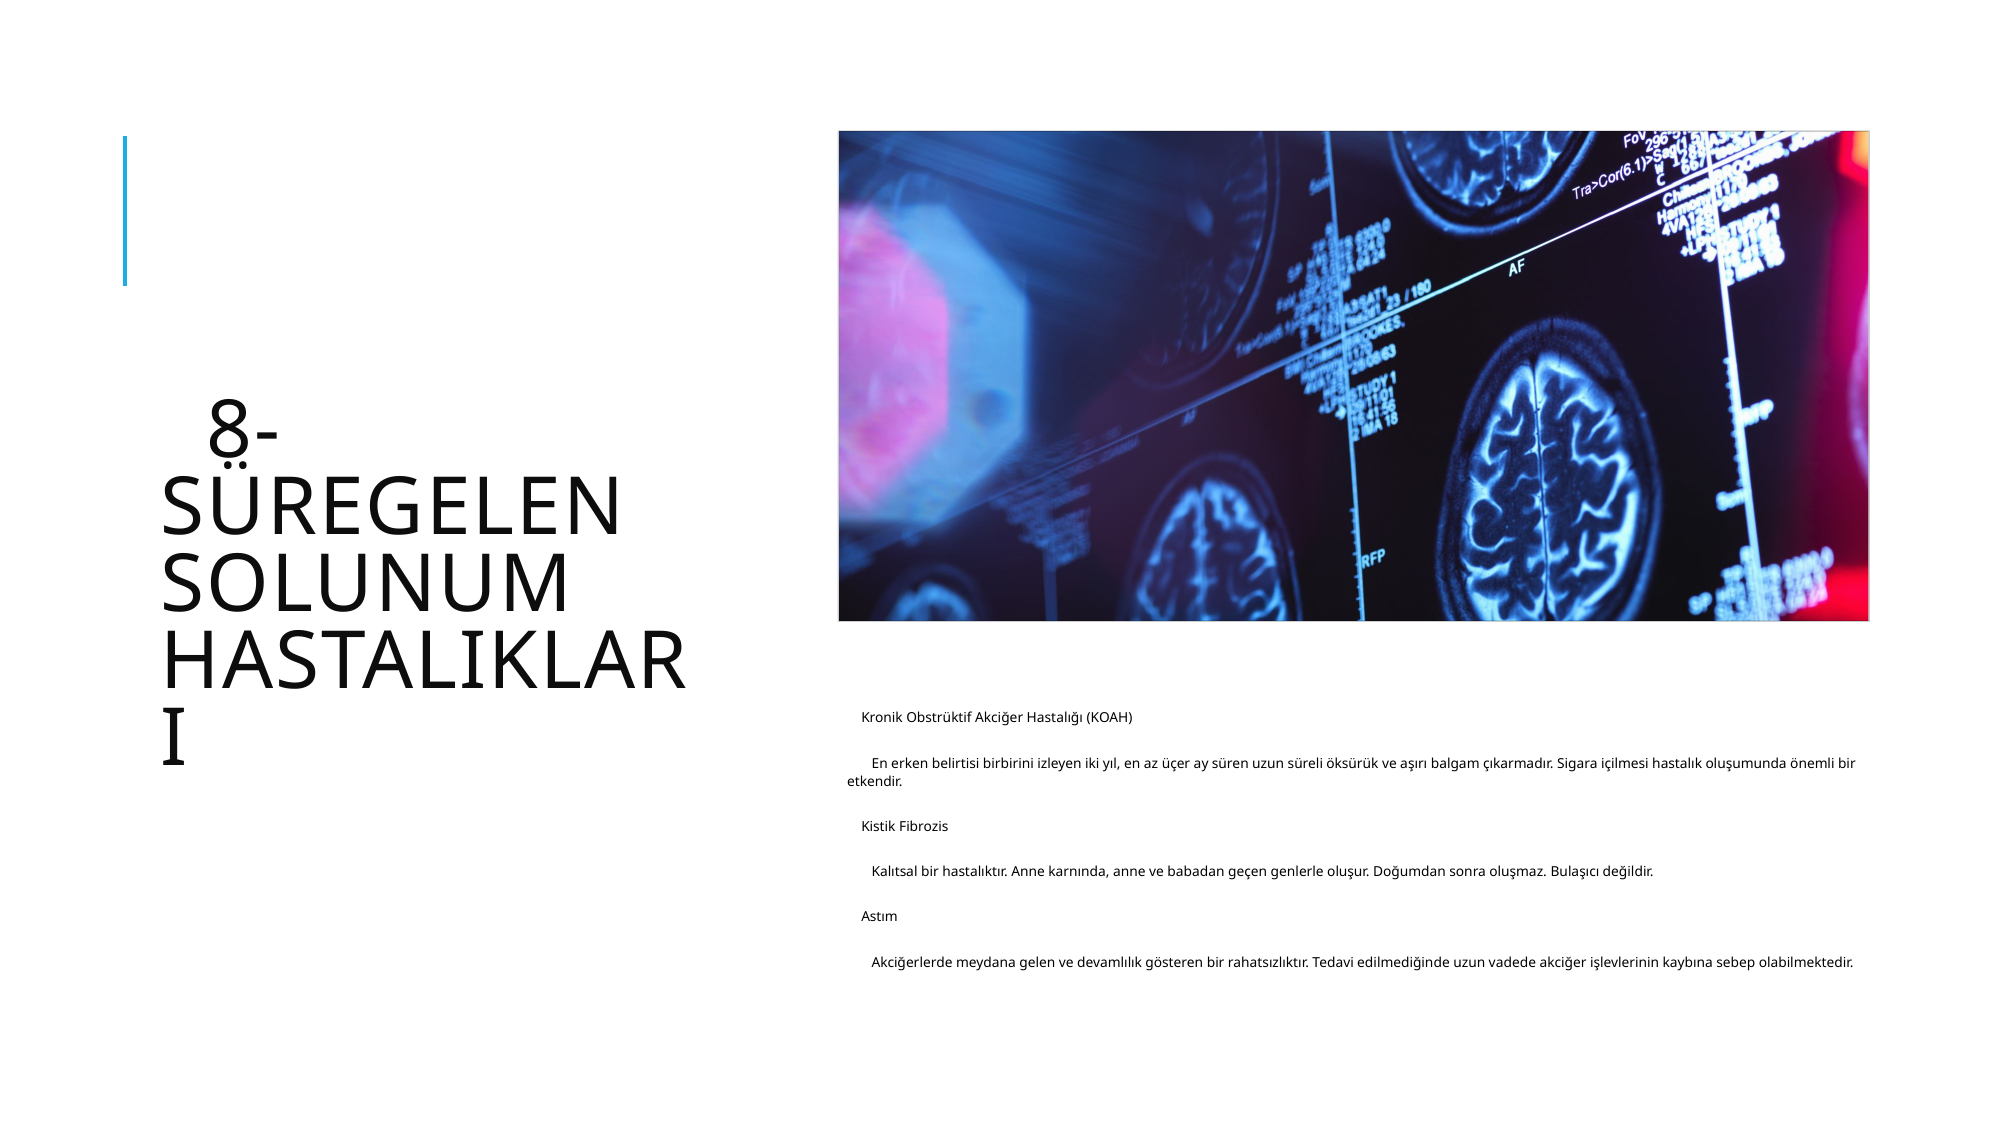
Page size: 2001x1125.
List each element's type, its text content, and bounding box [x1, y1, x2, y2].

list Kronik Obstrüktif Akciğer Hastalığı (KOAH) En erken belirtisi birbirini izleyen iki yıl, en az üçer ay süren uzun süreli öksürük ve aşırı balgam çıkarmadır. Sigara içilmesi hastalık oluşumunda önemli bir etkendir. Kistik Fibrozis Kalıtsal bir hastalıktır. Anne karnında, anne ve babadan geçen genlerle oluşur. Doğumdan sonra oluşmaz. Bulaşıcı değildir. Astım Akciğerlerde meydana gelen ve devamlılık gösteren bir rahatsızlıktır. Tedavi edilmediğinde uzun vadede akciğer işlevlerinin kaybına sebep olabilmektedir. [839, 700, 1871, 993]
title 8- Süregelen Solunum Hastalıkları [145, 386, 720, 790]
picture [838, 131, 1869, 621]
